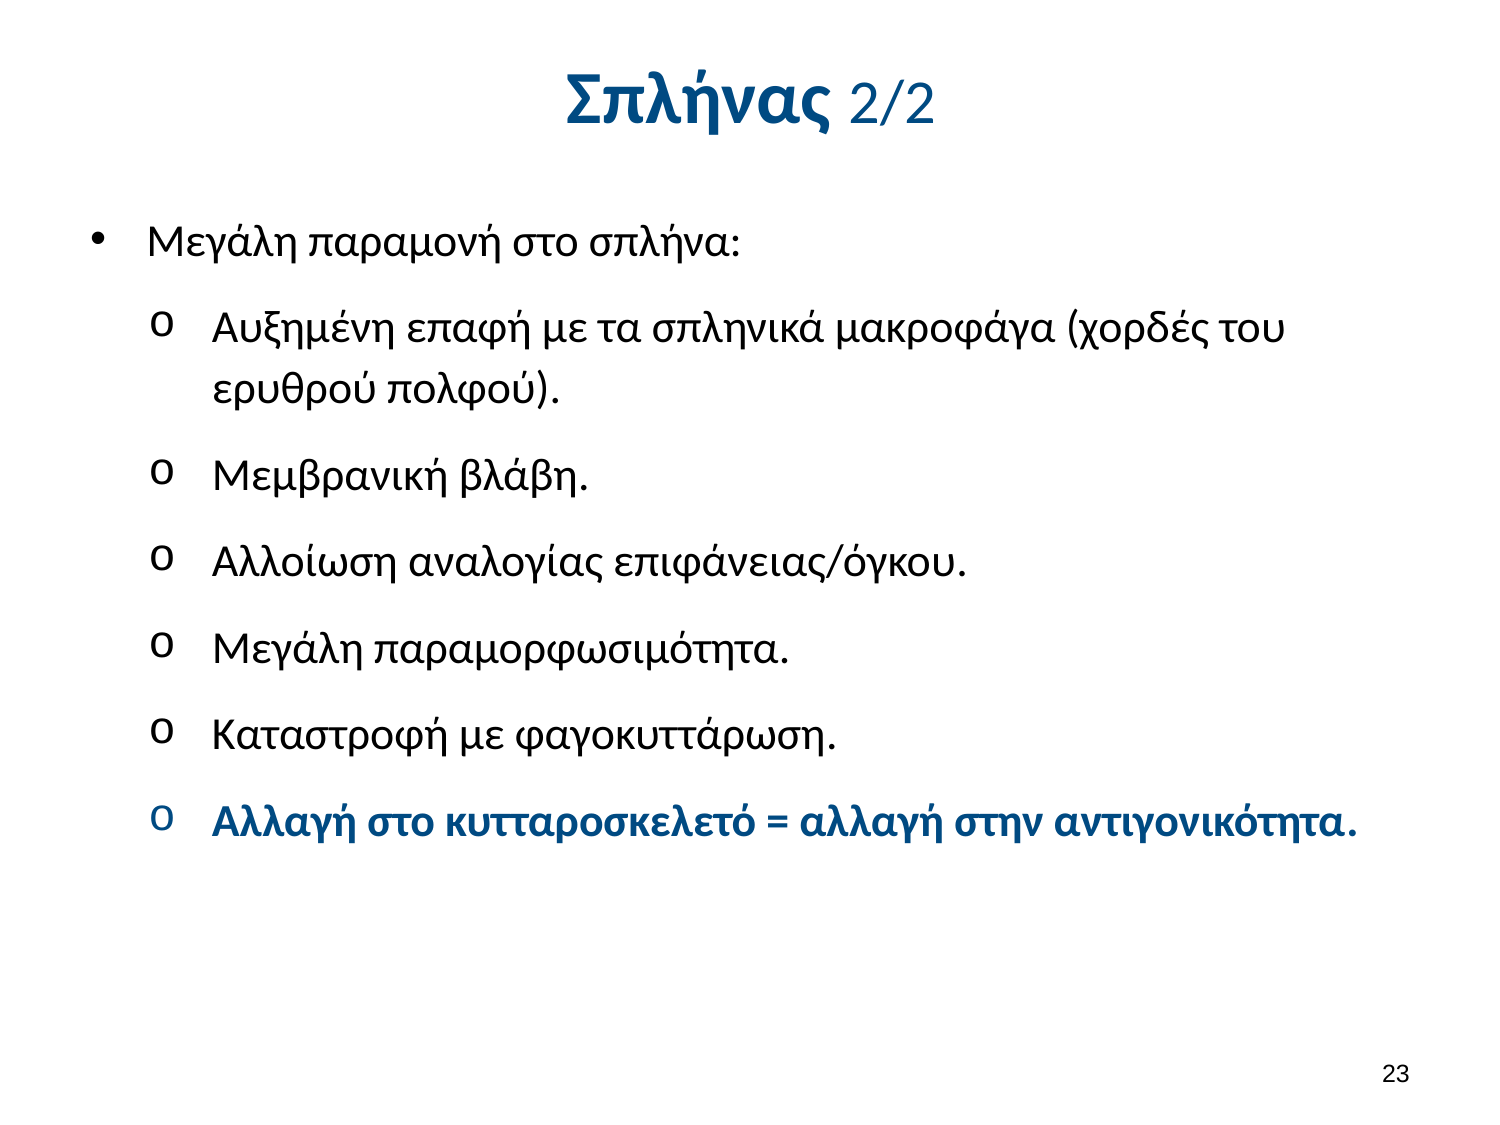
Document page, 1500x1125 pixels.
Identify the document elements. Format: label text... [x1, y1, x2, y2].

title Σπλήνας 2/2 [76, 19, 1427, 169]
slide_number 22 [1074, 1042, 1425, 1103]
list Μεγάλη παραμονή στο σπλήνα: Αυξημένη επαφή με τα σπληνικά μακροφάγα (χορδές του ερυθρού πολφού). Μεμβρανική βλάβη. Αλλοίωση αναλογίας επιφάνειας/όγκου. Μεγάλη παραμορφωσιμότητα. Καταστροφή με φαγοκυττάρωση. Αλλαγή στο κυτταροσκελετό = αλλαγή στην αντιγονικότητα. [75, 196, 1425, 988]
